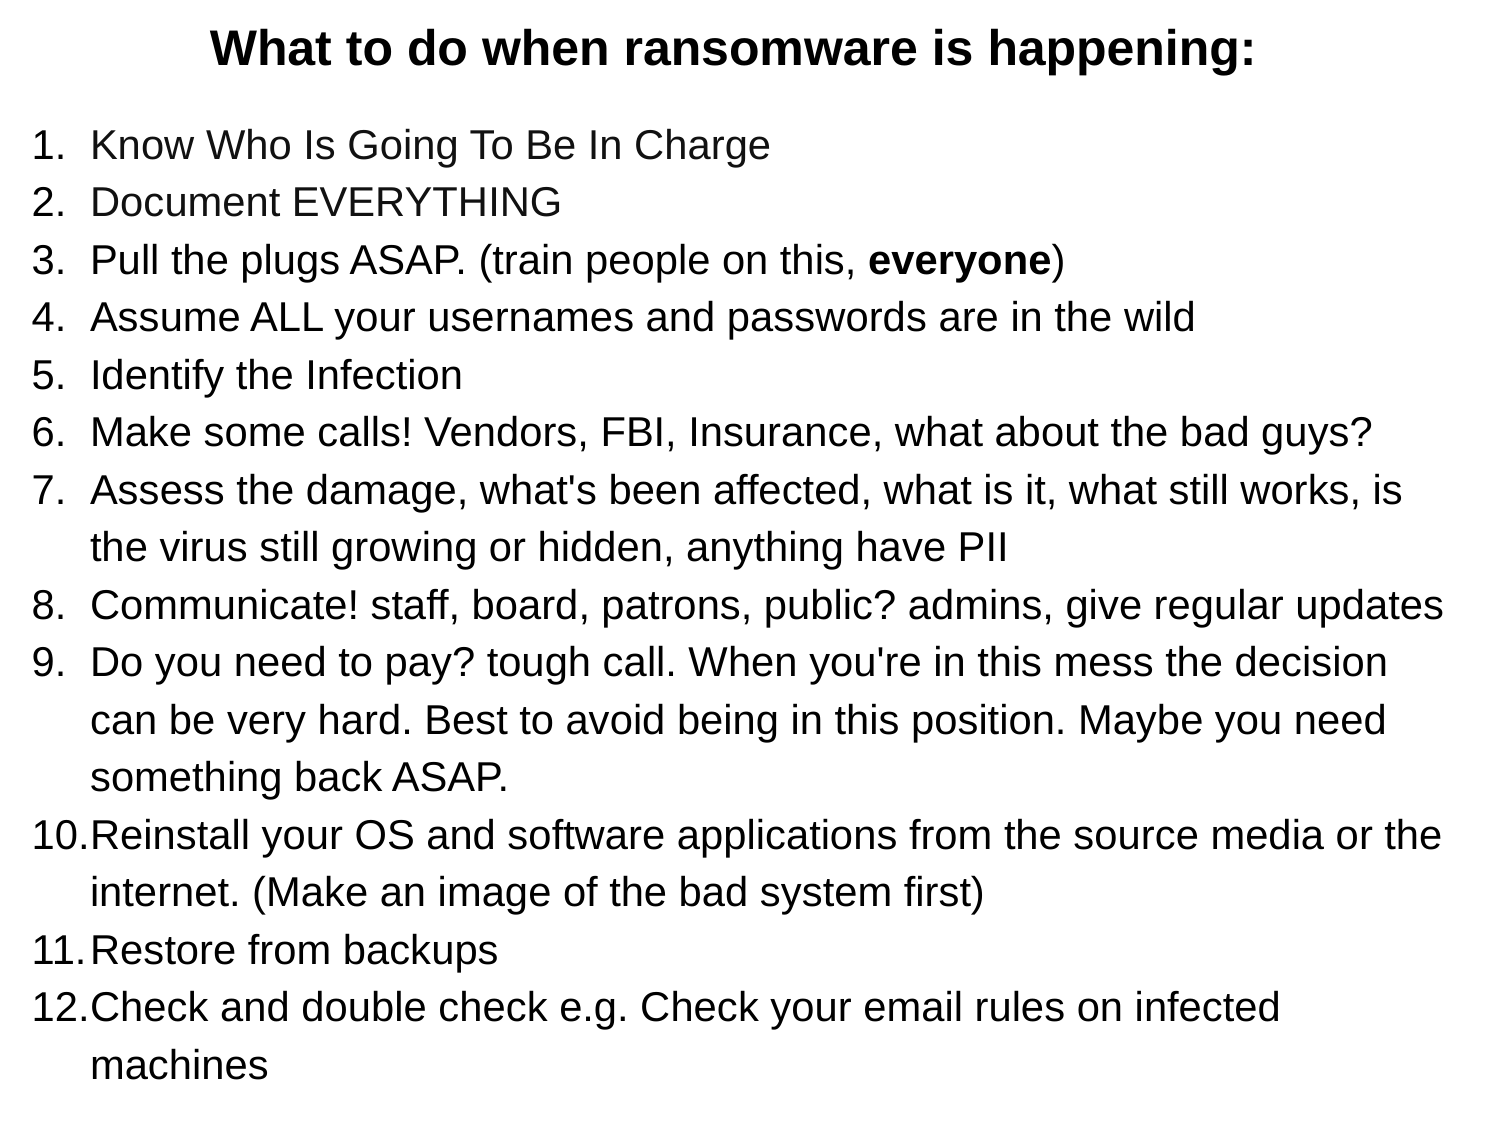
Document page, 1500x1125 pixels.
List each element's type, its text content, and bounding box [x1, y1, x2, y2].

text_box What to do when ransomware is happening: Know Who Is Going To Be In Charge Document EVERYTHING Pull the plugs ASAP. (train people on this, everyone) Assume ALL your usernames and passwords are in the wild Identify the Infection Make some calls! Vendors, FBI, Insurance, what about the bad guys? Assess the damage, what's been affected, what is it, what still works, is the virus still growing or hidden, anything have PII Communicate! staff, board, patrons, public? admins, give regular updates Do you need to pay? tough call. When you're in this mess the decision can be very hard. Best to avoid being in this position. Maybe you need something back ASAP. Reinstall your OS and software applications from the source media or the internet. (Make an image of the bad system first) Restore from backups Check and double check e.g. Check your email rules on infected machines [0, 0, 1482, 1115]
